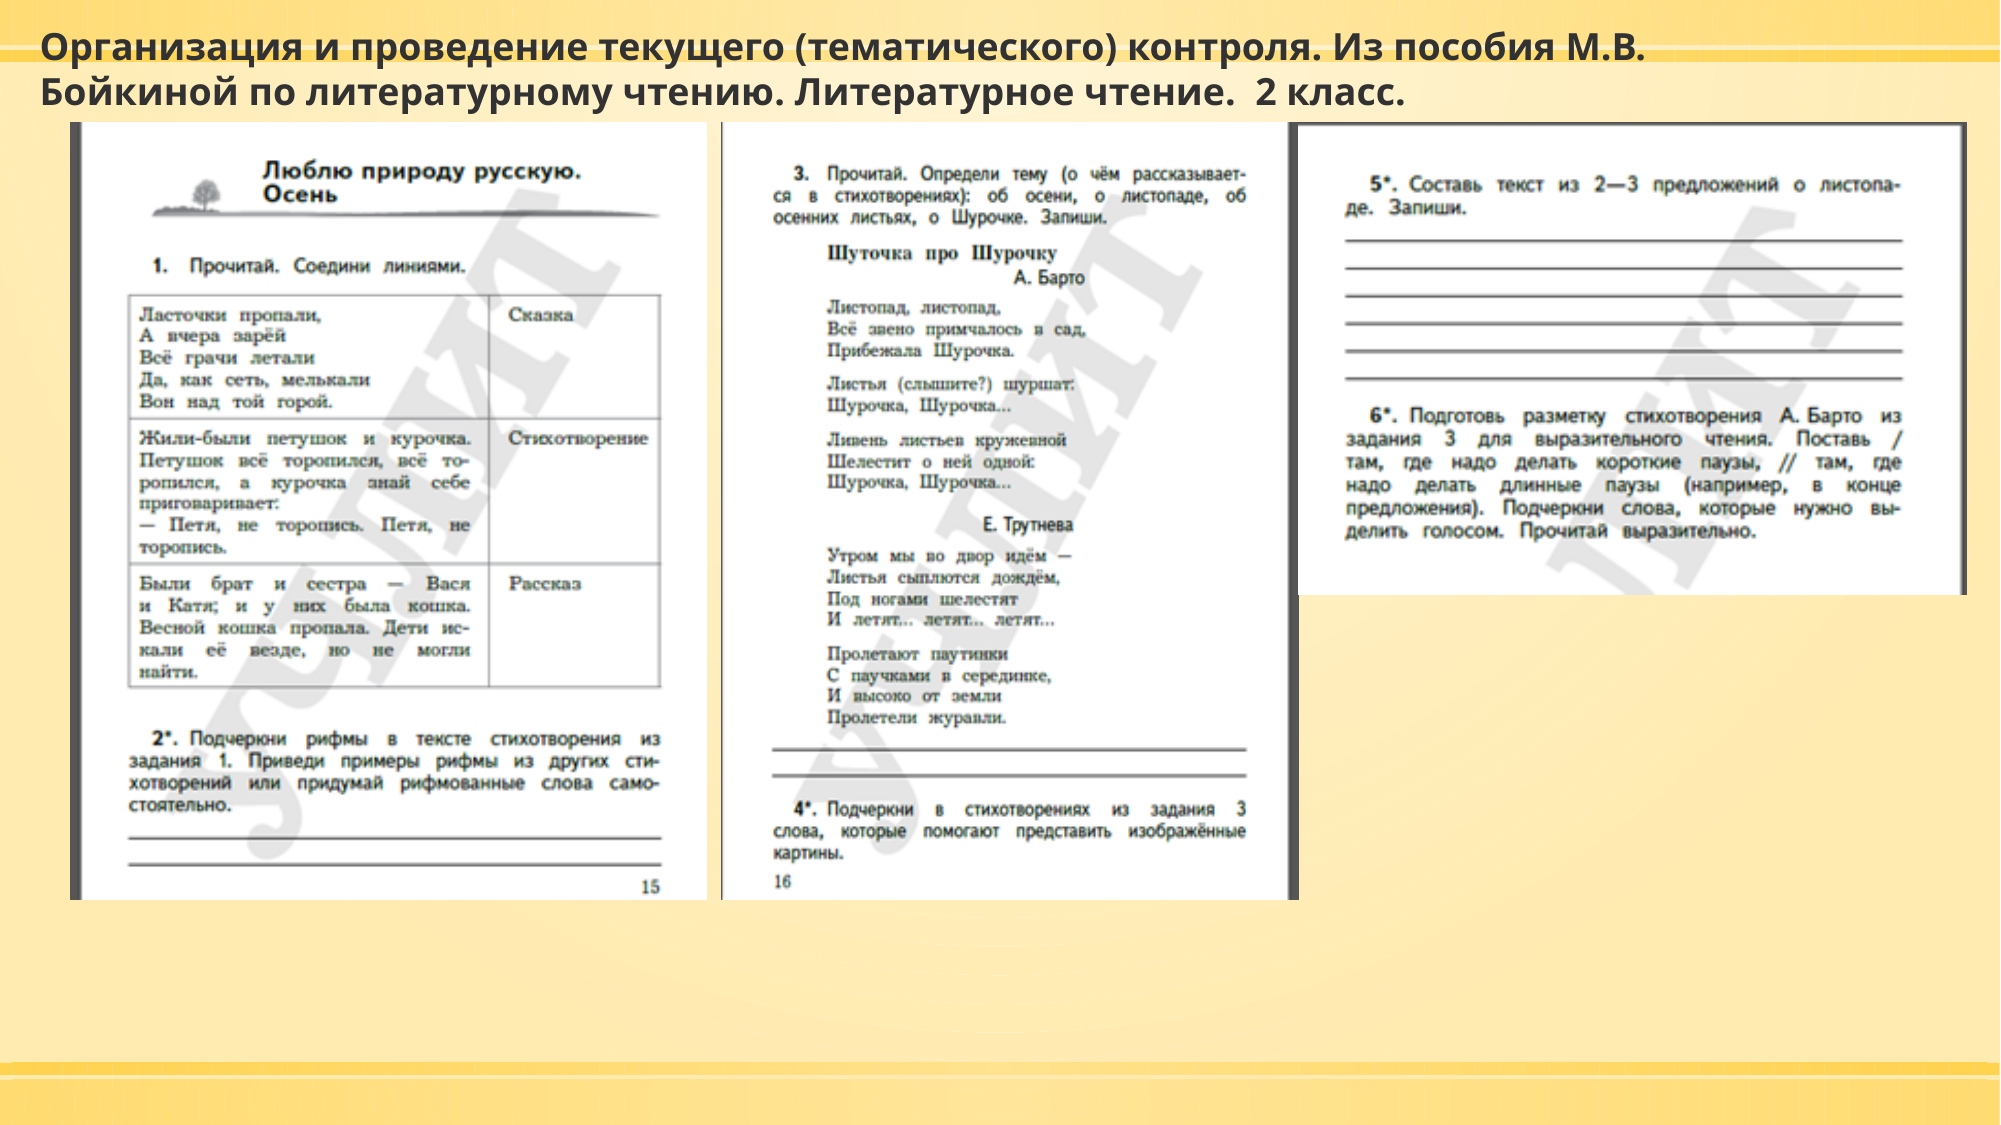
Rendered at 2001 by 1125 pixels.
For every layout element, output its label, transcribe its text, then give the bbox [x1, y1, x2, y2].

text_box Организация и проведение текущего (тематического) контроля. Из пособия М.В. Бойкиной по литературному чтению. Литературное чтение. 2 класс. [24, 16, 1779, 121]
picture [70, 122, 707, 900]
picture [721, 122, 1967, 900]
